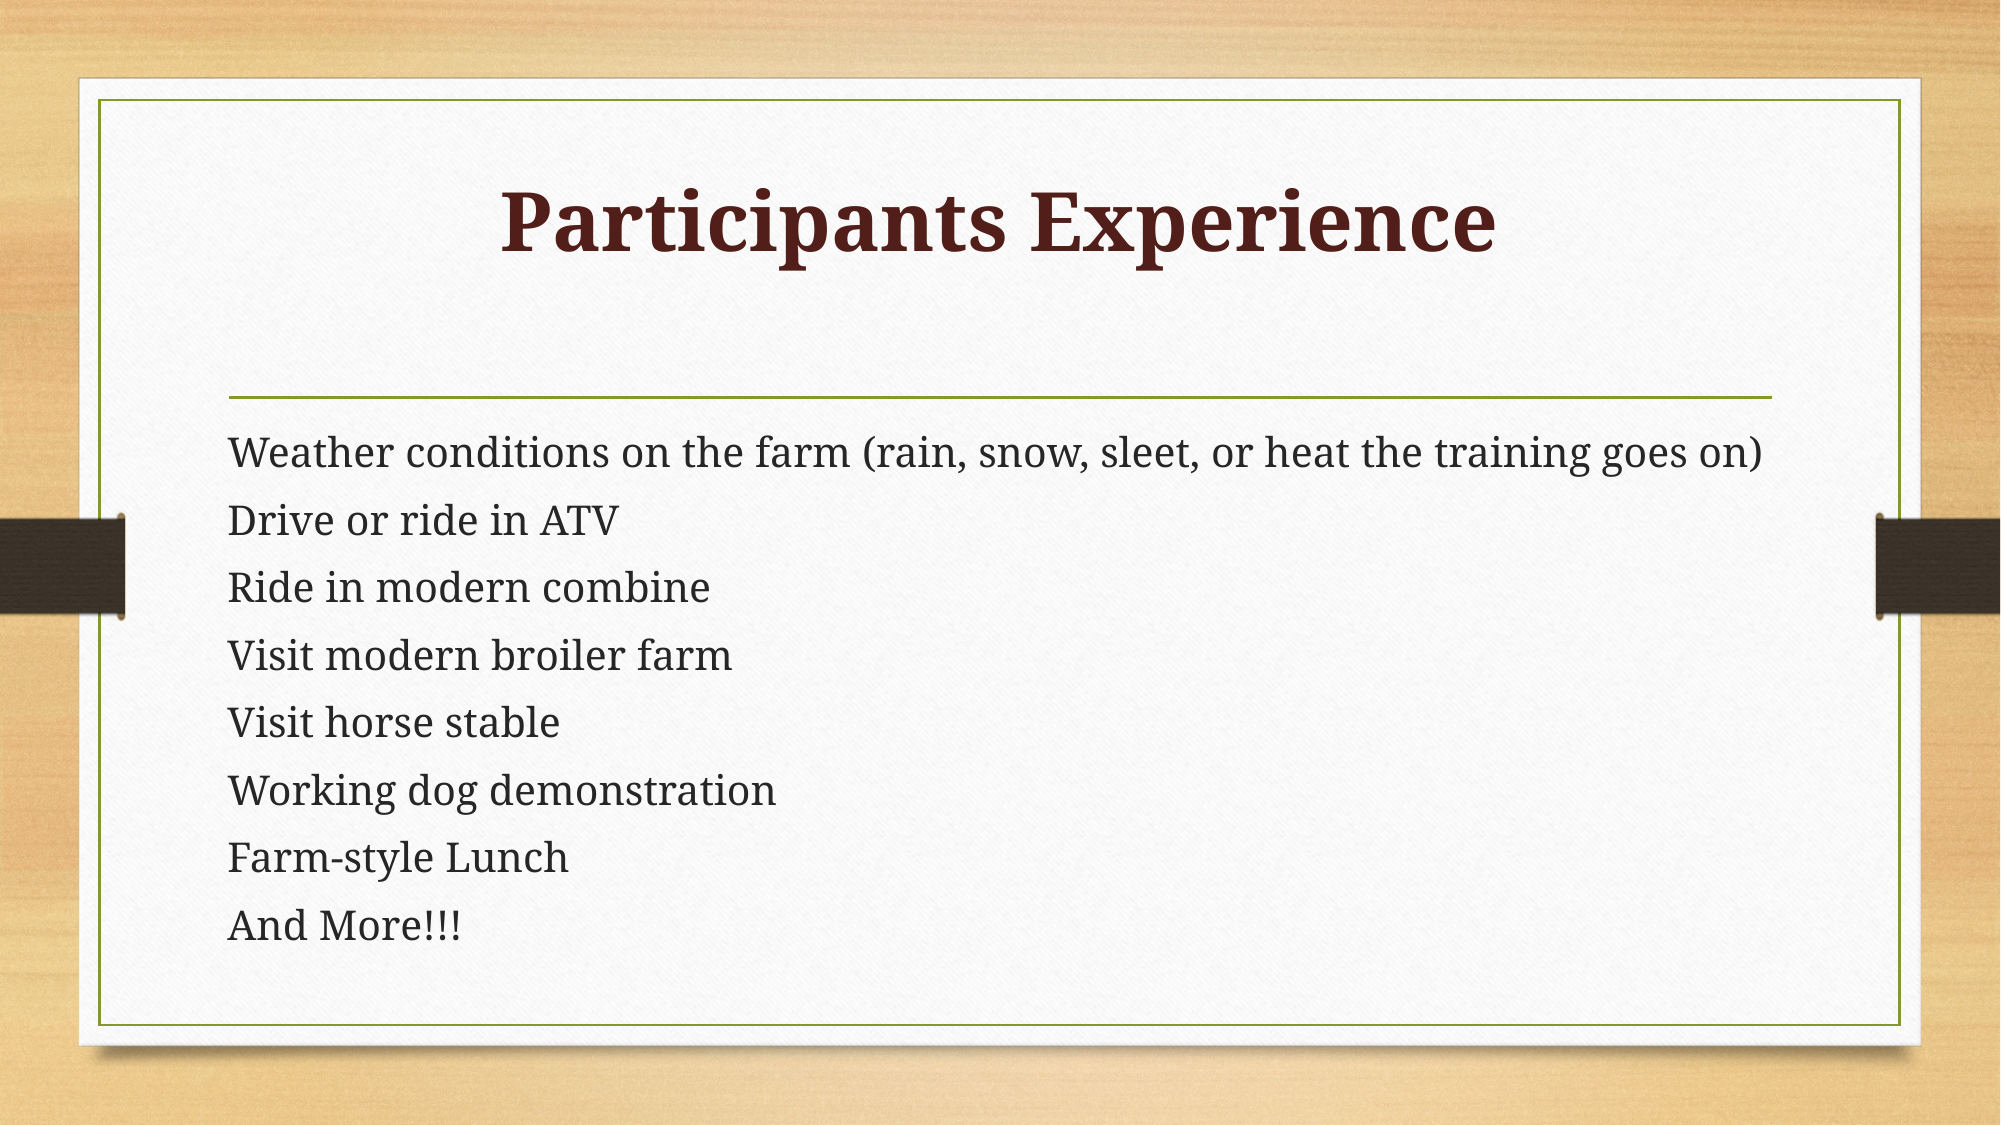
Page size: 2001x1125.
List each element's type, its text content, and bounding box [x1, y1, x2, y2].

title Participants Experience [212, 161, 1788, 375]
picture [0, 0, 2001, 1125]
list Weather conditions on the farm (rain, snow, sleet, or heat the training goes on) Drive or ride in ATV Ride in modern combine Visit modern broiler farm Visit horse stable Working dog demonstration Farm-style Lunch And More!!! [212, 419, 1788, 964]
